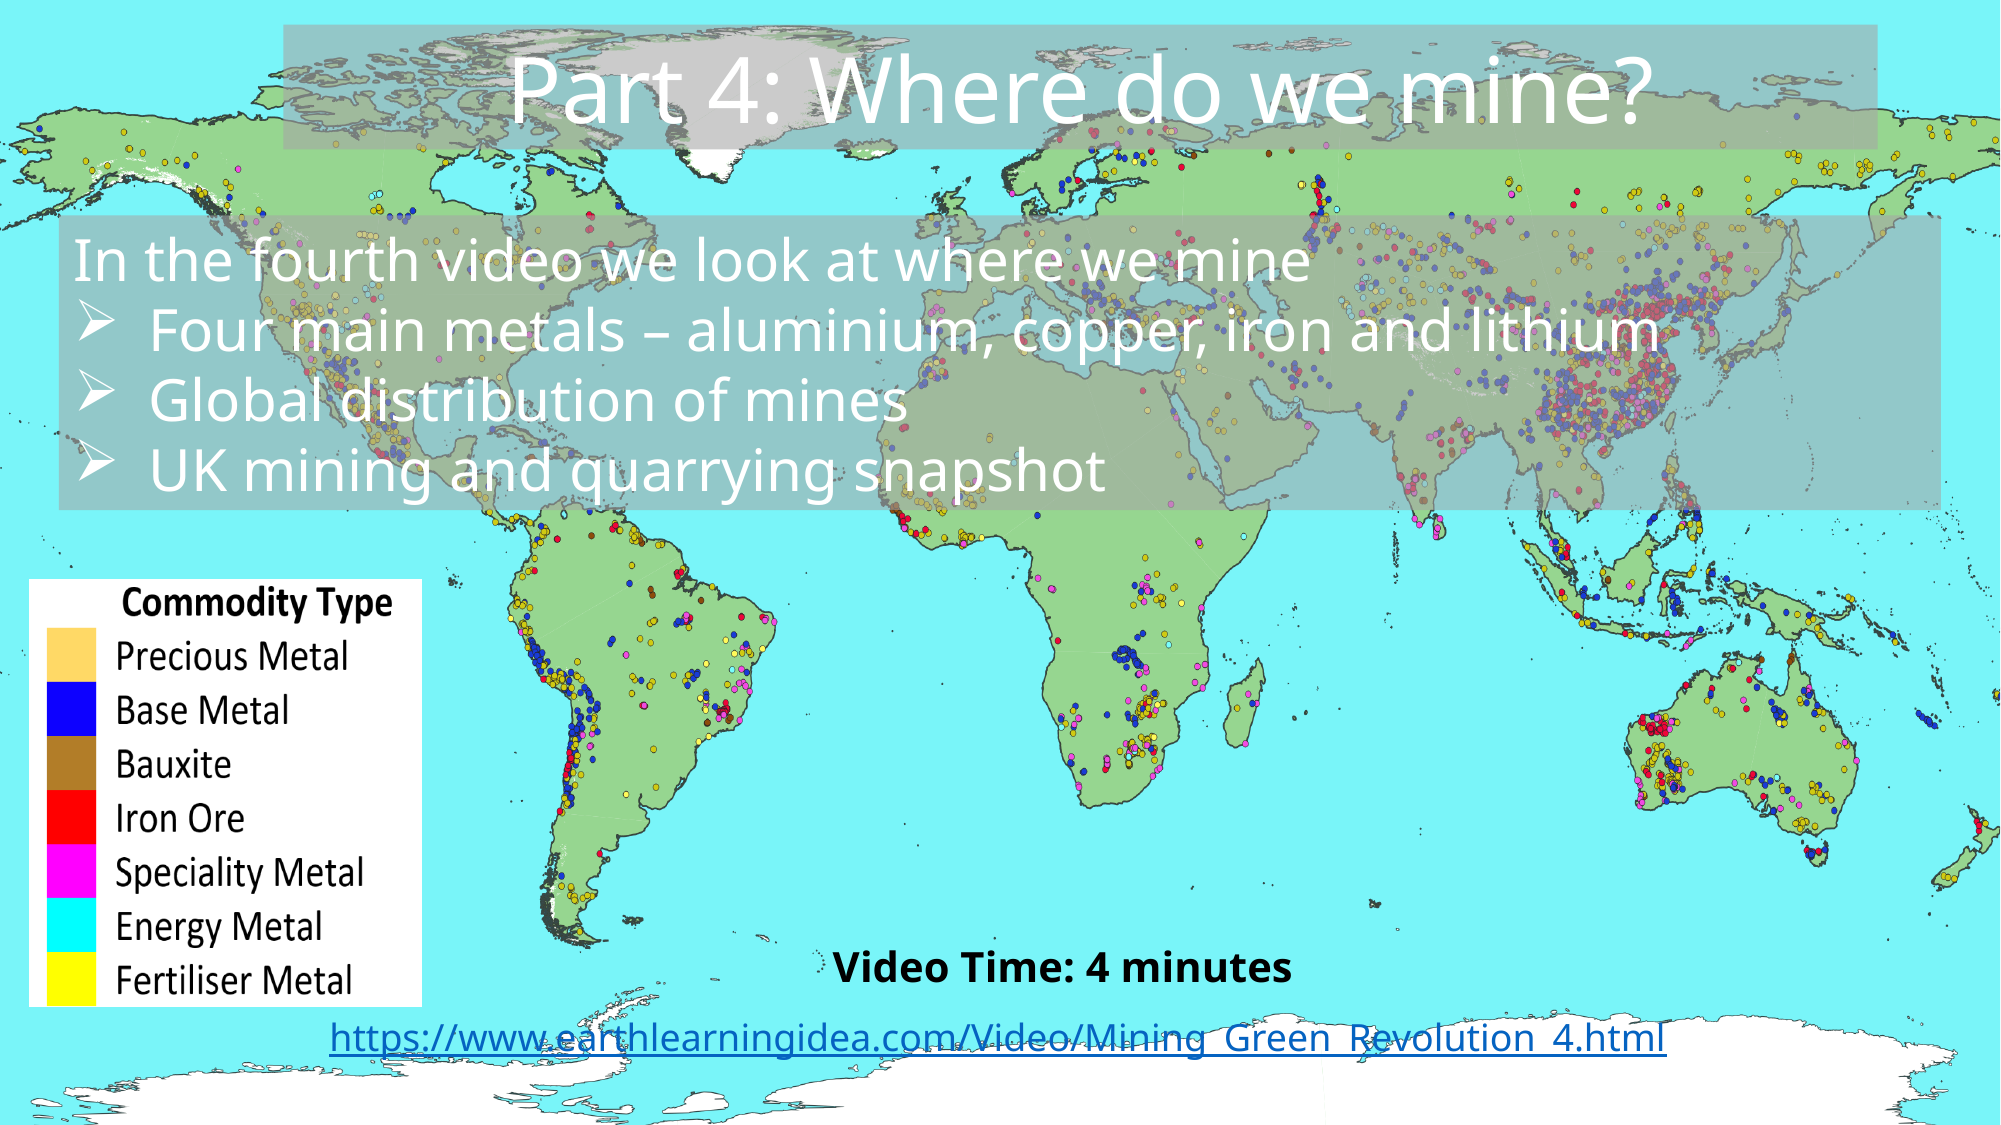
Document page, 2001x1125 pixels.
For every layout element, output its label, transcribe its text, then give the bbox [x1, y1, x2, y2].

text_box In the fourth video we look at where we mine Four main metals – aluminium, copper, iron and lithium Global distribution of mines UK mining and quarrying snapshot [58, 215, 1941, 511]
text_box Video Time: 4 minutes [307, 933, 1819, 998]
text_box Part 4: Where do we mine? [283, 24, 1878, 150]
picture [0, 0, 2001, 1125]
text_box https://www.earthlearningidea.com/Video/Mining_Green_Revolution_4.html [70, 1006, 1925, 1072]
